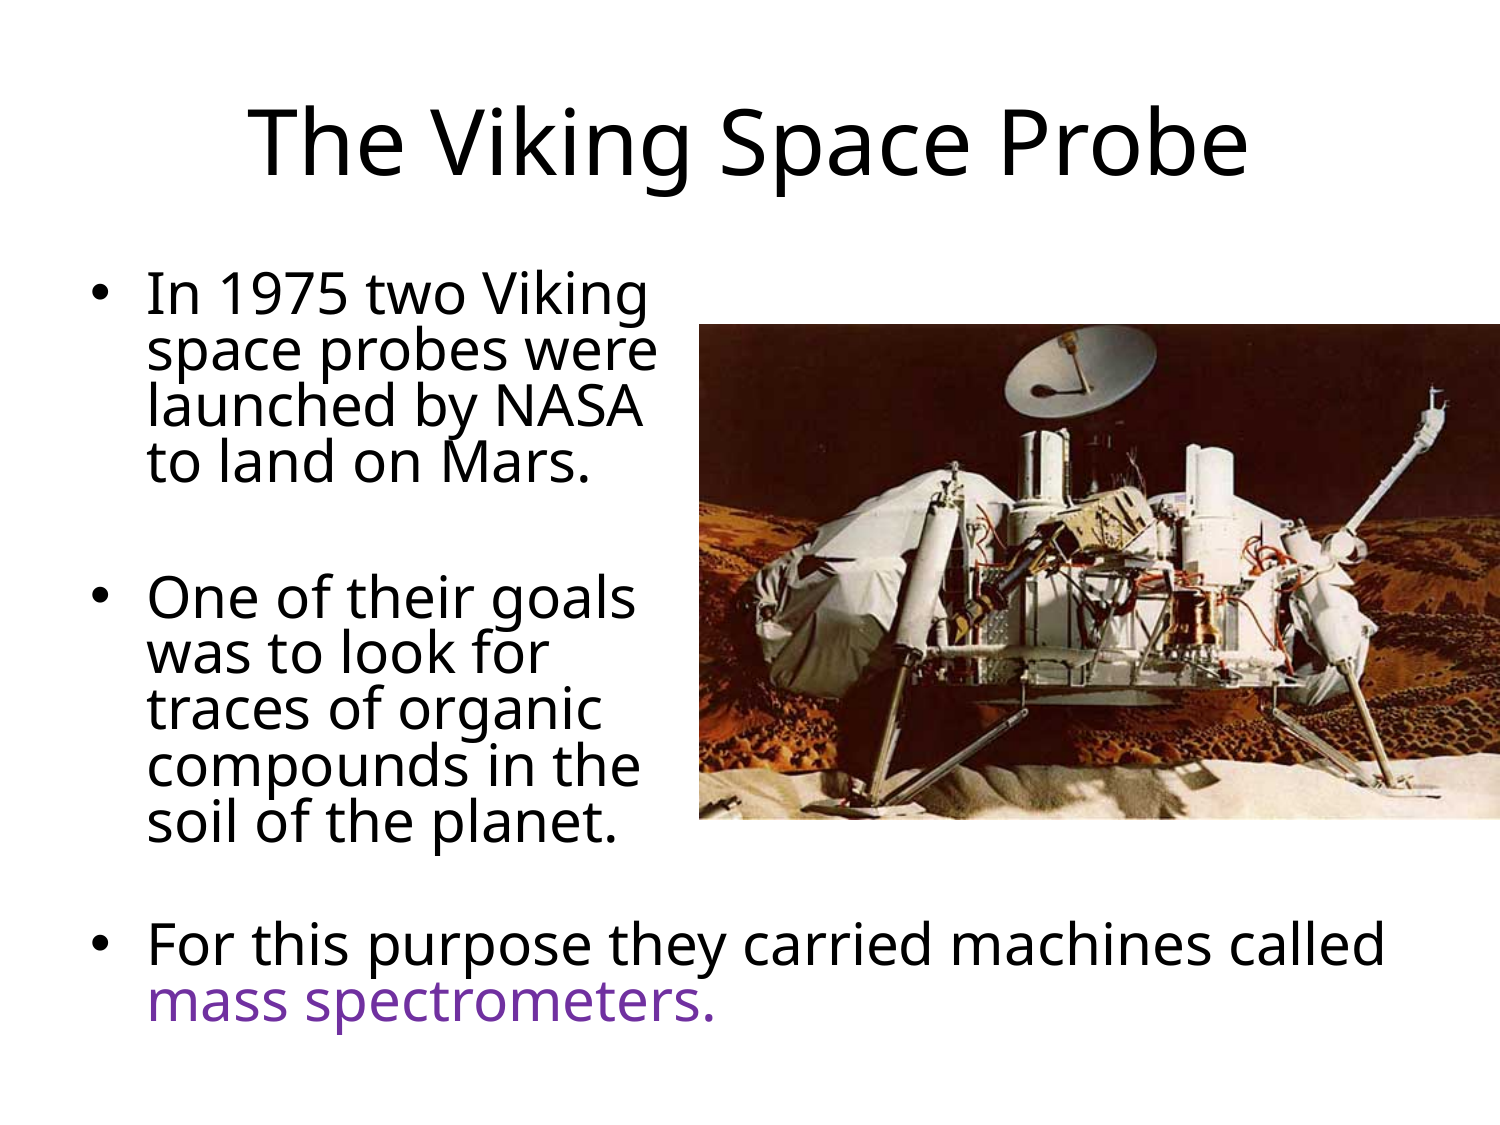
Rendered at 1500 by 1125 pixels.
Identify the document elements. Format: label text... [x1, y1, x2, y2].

title The Viking Space Probe [75, 45, 1425, 233]
picture [699, 324, 1500, 820]
list In 1975 two Viking space probes were launched by NASA to land on Mars. One of their goals was to look for traces of organic compounds in the soil of the planet. For this purpose they carried machines called mass spectrometers. [75, 262, 1438, 1050]
